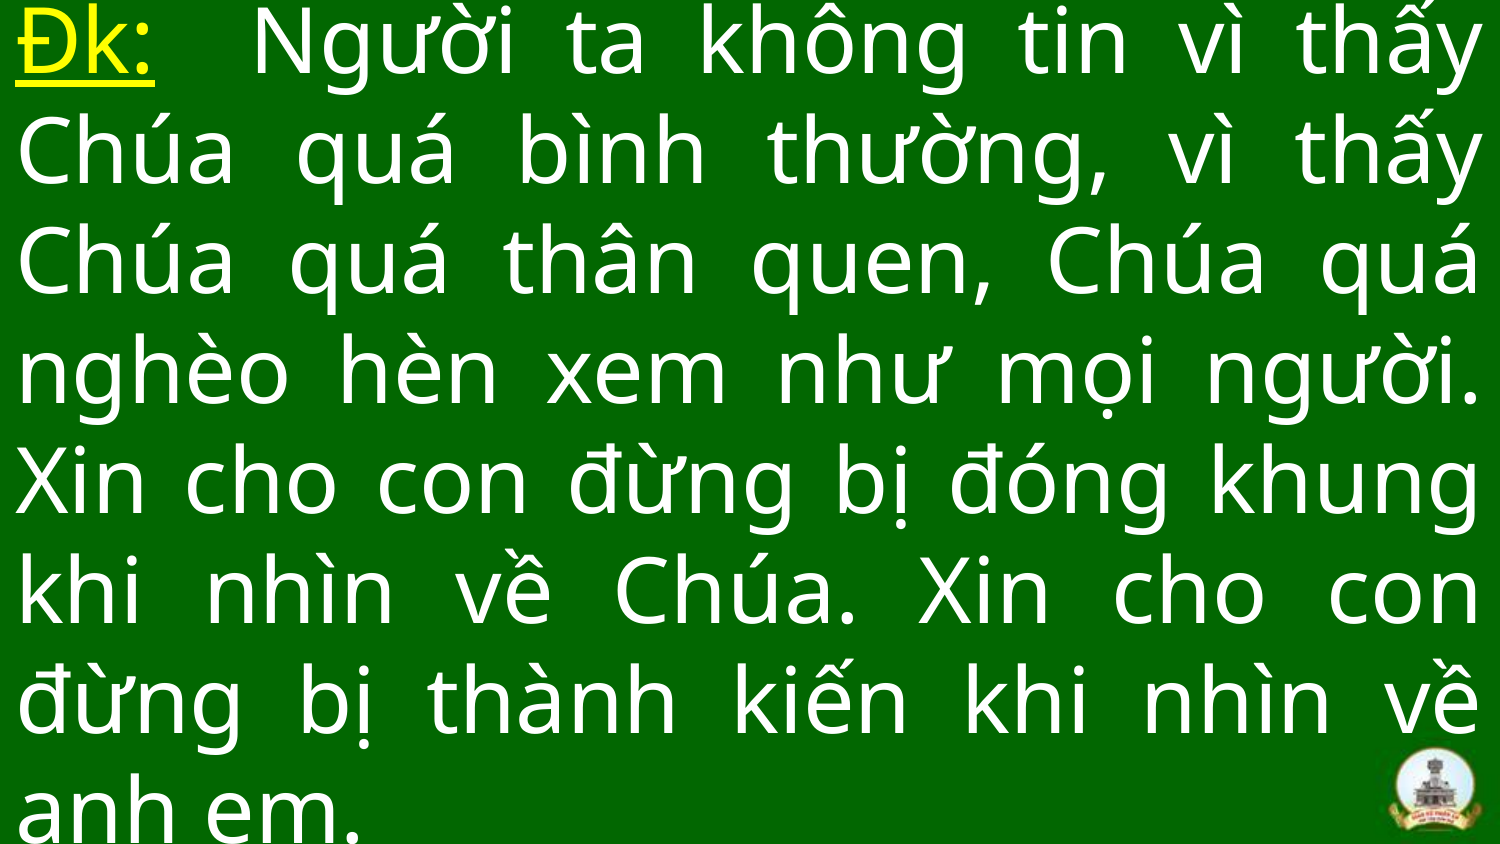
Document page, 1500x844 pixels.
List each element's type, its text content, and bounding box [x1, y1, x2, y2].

title Đk: Người ta không tin vì thấy Chúa quá bình thường, vì thấy Chúa quá thân quen, Chúa quá nghèo hèn xem như mọi người. Xin cho con đừng bị đóng khung khi nhìn về Chúa. Xin cho con đừng bị thành kiến khi nhìn về anh em. [0, 0, 1500, 844]
